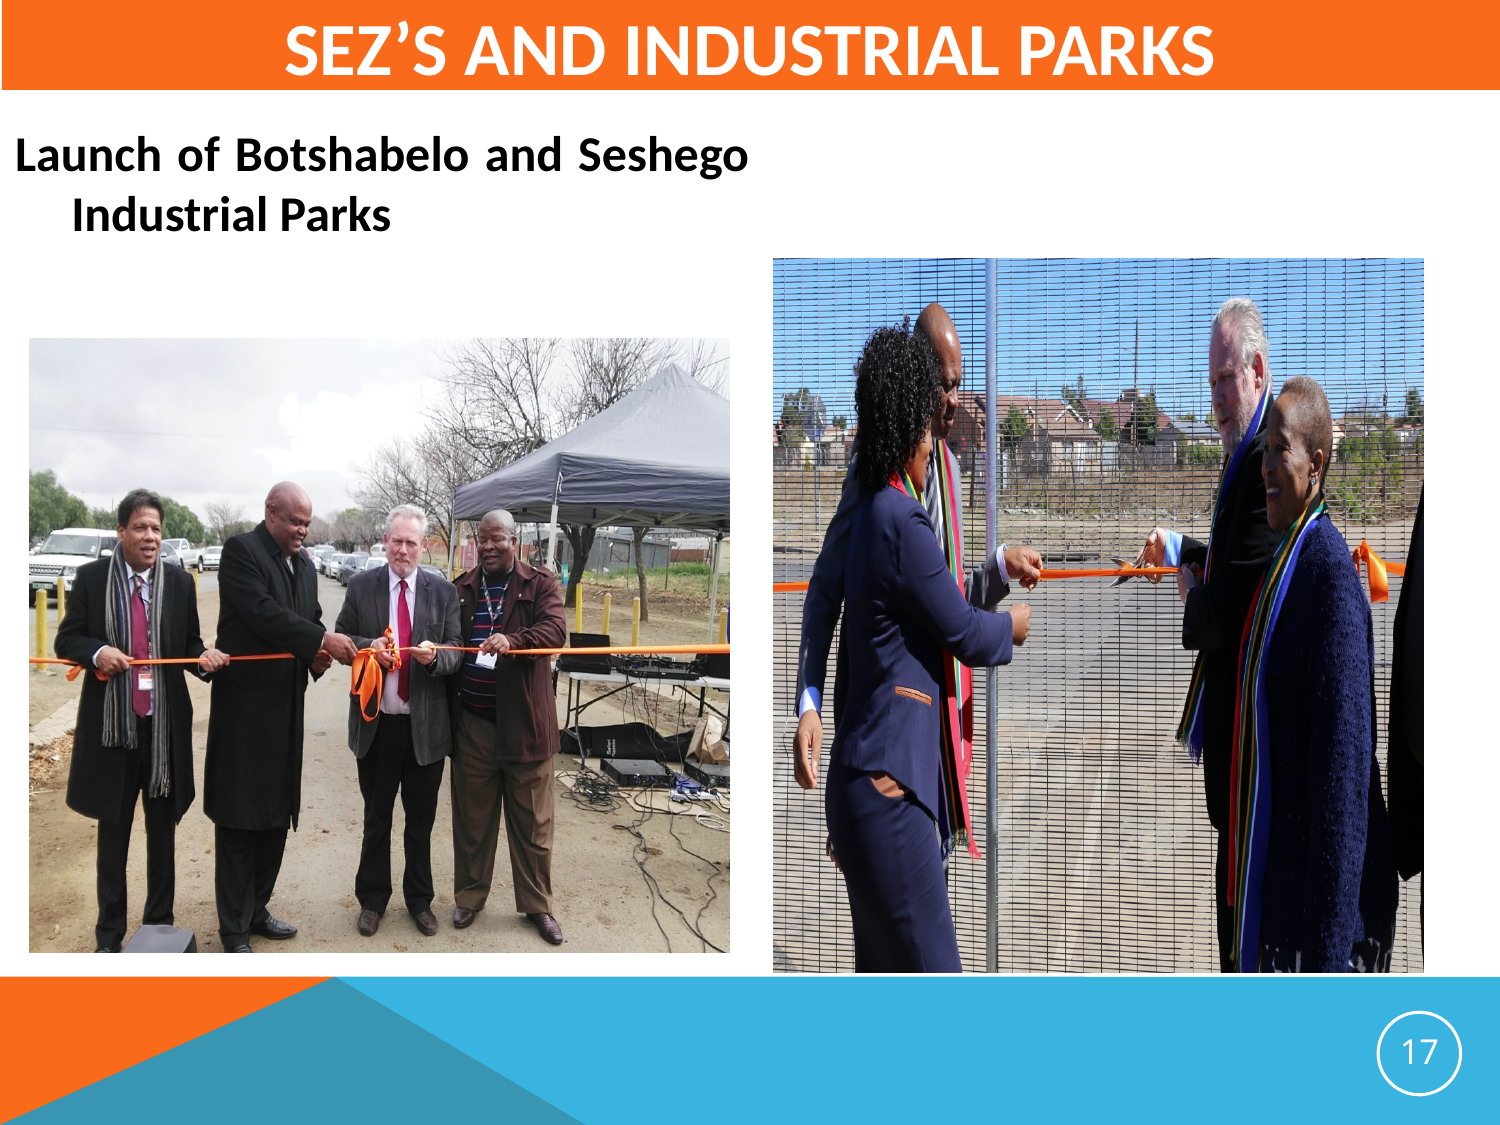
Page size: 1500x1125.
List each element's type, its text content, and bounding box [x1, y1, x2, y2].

list Launch of Botshabelo and Seshego Industrial Parks [0, 113, 1500, 953]
picture [29, 337, 731, 953]
picture [773, 258, 1424, 973]
title SEZ’S and Industrial Parks [1, 0, 1500, 90]
slide_number 17 [1376, 1010, 1463, 1097]
